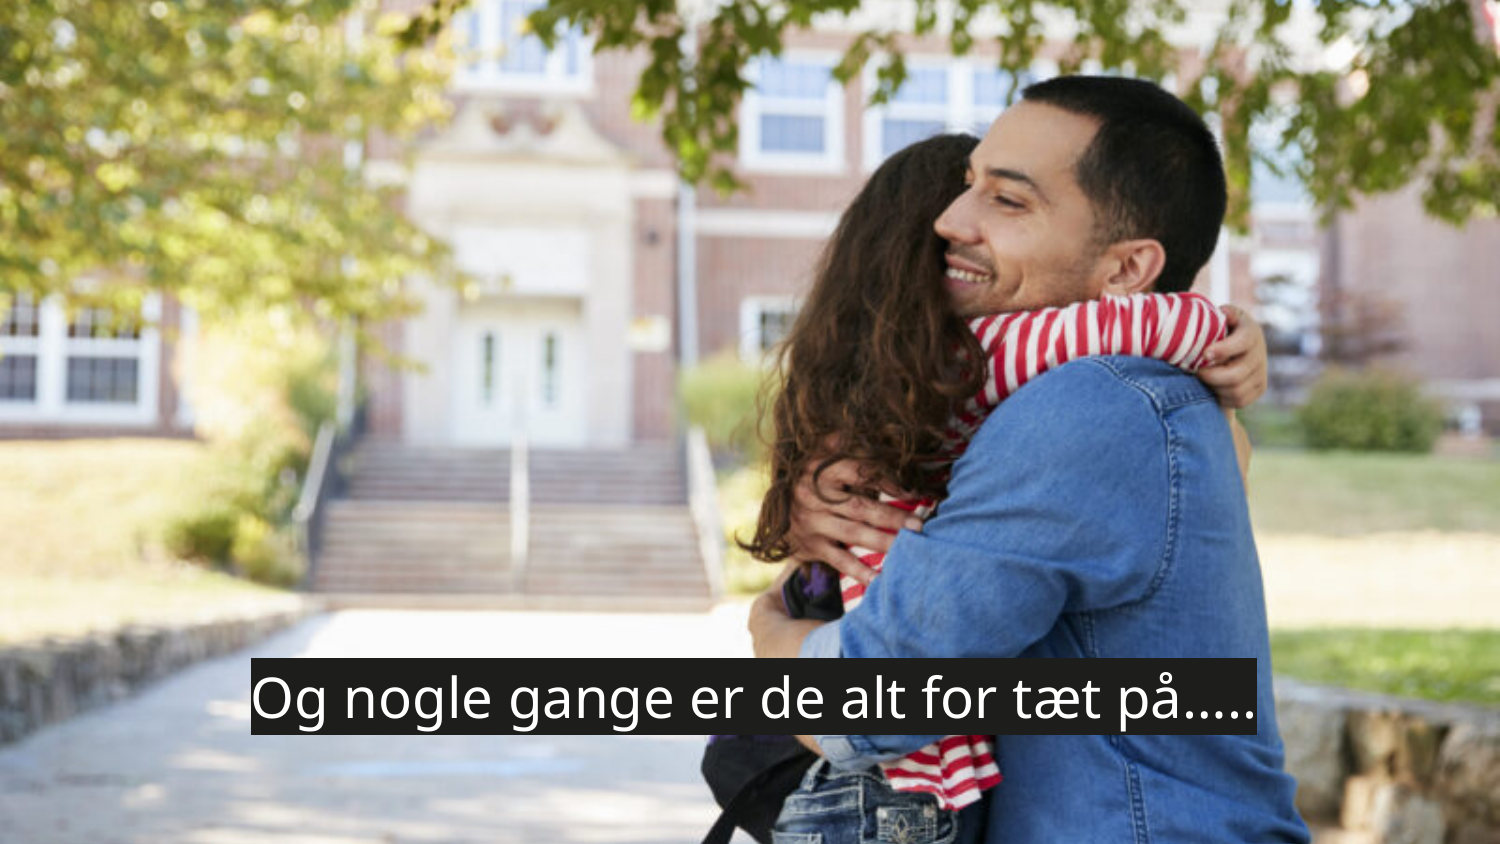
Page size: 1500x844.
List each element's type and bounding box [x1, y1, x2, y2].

list [0, 0, 1500, 844]
